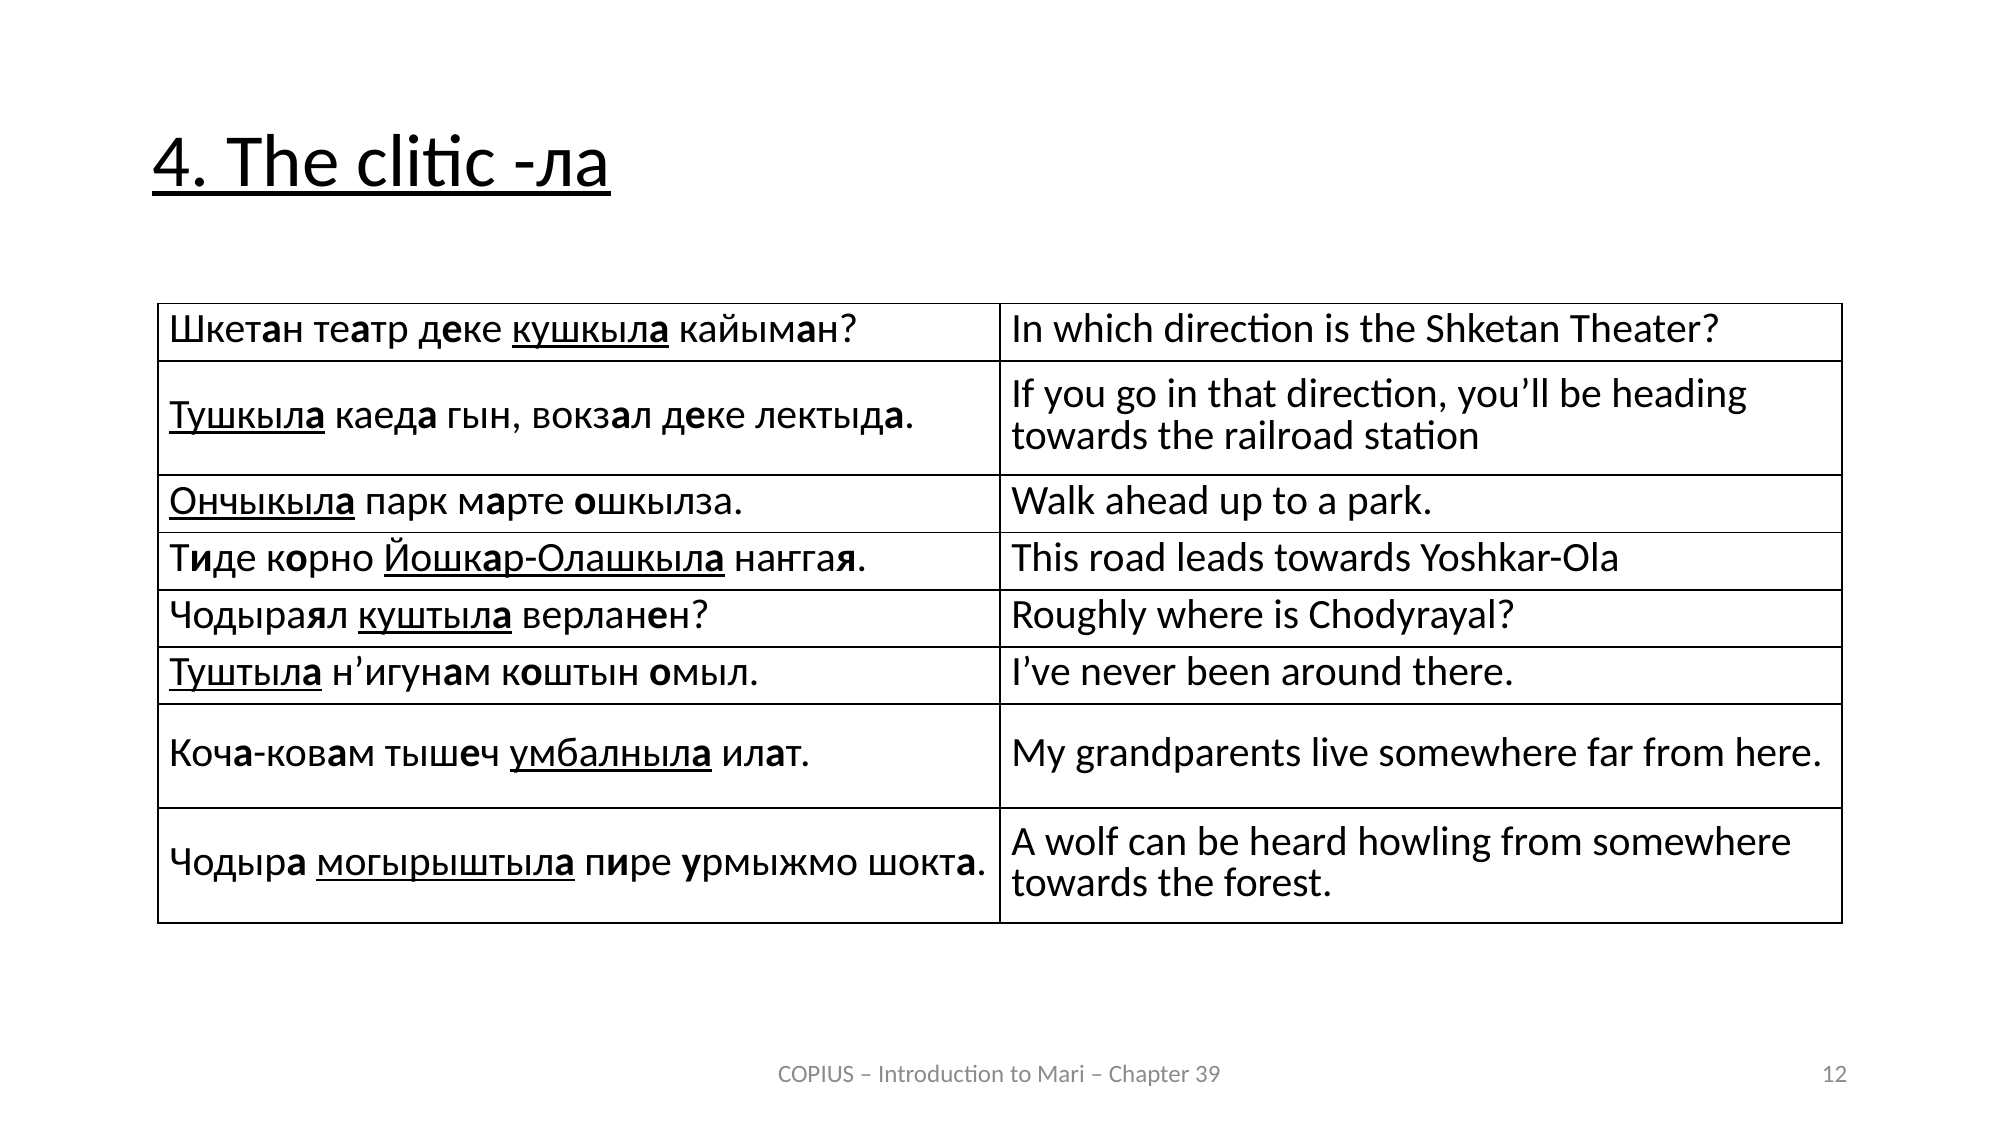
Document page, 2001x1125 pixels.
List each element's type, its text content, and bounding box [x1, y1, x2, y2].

table_cell Тушкыла каеда гын, вокзал деке лектыда. [159, 362, 999, 474]
slide_number 12 [1412, 1042, 1863, 1103]
table_cell This road leads towards Yoshkar-Ola [1001, 533, 1841, 589]
table_header Шкетан театр деке кушкыла кайыман? [159, 304, 999, 360]
table_cell Коча-ковам тышеч умбалныла илат. [159, 705, 999, 807]
table_cell Чодыраял куштыла верланен? [159, 591, 999, 646]
table_cell Roughly where is Chodyrayal? [1001, 591, 1841, 646]
table_cell If you go in that direction, you’ll be heading towards the railroad station [1001, 362, 1841, 474]
footer COPIUS – Introduction to Mari – Chapter 39 [662, 1042, 1338, 1103]
table_cell I’ve never been around there. [1001, 648, 1841, 703]
table_cell Тиде корно Йошкар-Олашкыла наҥгая. [159, 533, 999, 589]
list 4. The clitic -ла [137, 113, 1863, 239]
table_header In which direction is the Shketan Theater? [1001, 304, 1841, 360]
table_cell Туштыла н’игунам коштын омыл. [159, 648, 999, 703]
table_cell A wolf can be heard howling from somewhere towards the forest. [1001, 809, 1841, 922]
table_cell Чодыра могырыштыла пире урмыжмо шокта. [159, 809, 999, 922]
table_cell Walk ahead up to a park. [1001, 476, 1841, 532]
table_cell My grandparents live somewhere far from here. [1001, 705, 1841, 807]
table_cell Ончыкыла парк марте ошкылза. [159, 476, 999, 532]
